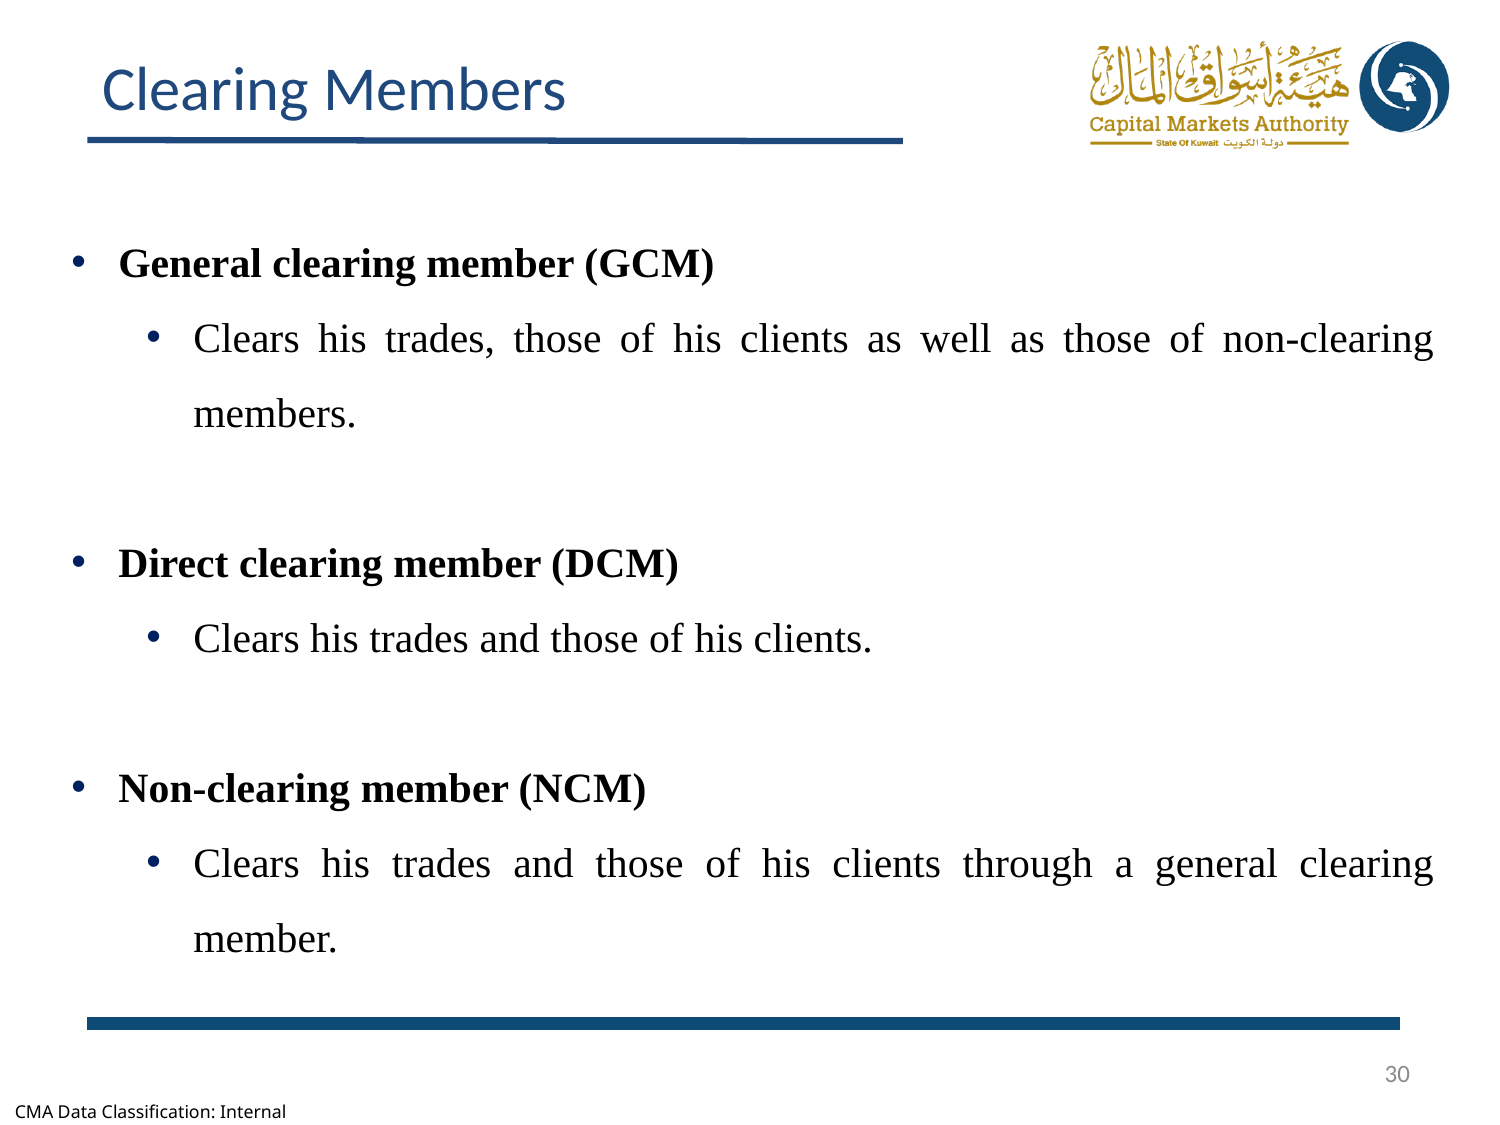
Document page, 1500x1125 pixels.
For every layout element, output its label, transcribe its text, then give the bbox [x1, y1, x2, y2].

slide_number 30 [1074, 1042, 1425, 1103]
picture [87, 1017, 1401, 1031]
title Clearing Members [87, 22, 875, 137]
text_box General clearing member (GCM) Clears his trades, those of his clients as well as those of non-clearing members. Direct clearing member (DCM) Clears his trades and those of his clients. Non-clearing member (NCM) Clears his trades and those of his clients through a general clearing member. [56, 196, 1450, 1016]
picture [1038, 13, 1500, 176]
